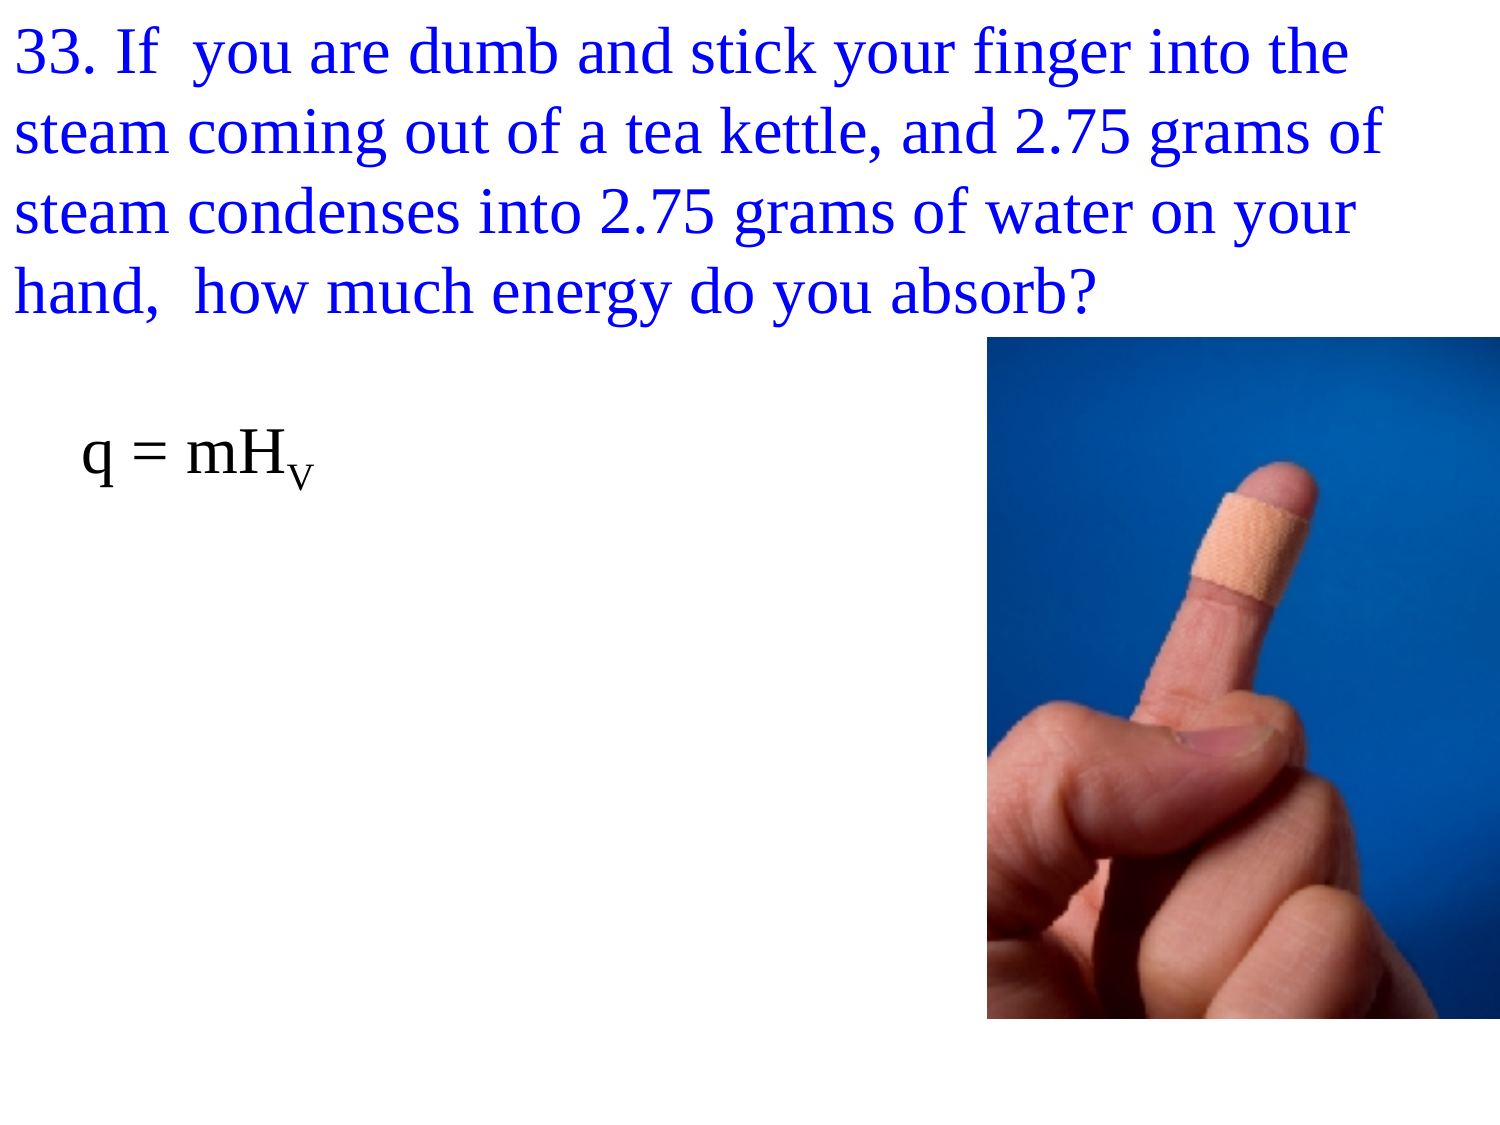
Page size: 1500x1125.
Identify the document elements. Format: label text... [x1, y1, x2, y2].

picture [987, 337, 1500, 1020]
text_box 33. If you are dumb and stick your finger into the steam coming out of a tea kettle, and 2.75 grams of steam condenses into 2.75 grams of water on your hand, how much energy do you absorb? q = mHV [0, 0, 1500, 551]
